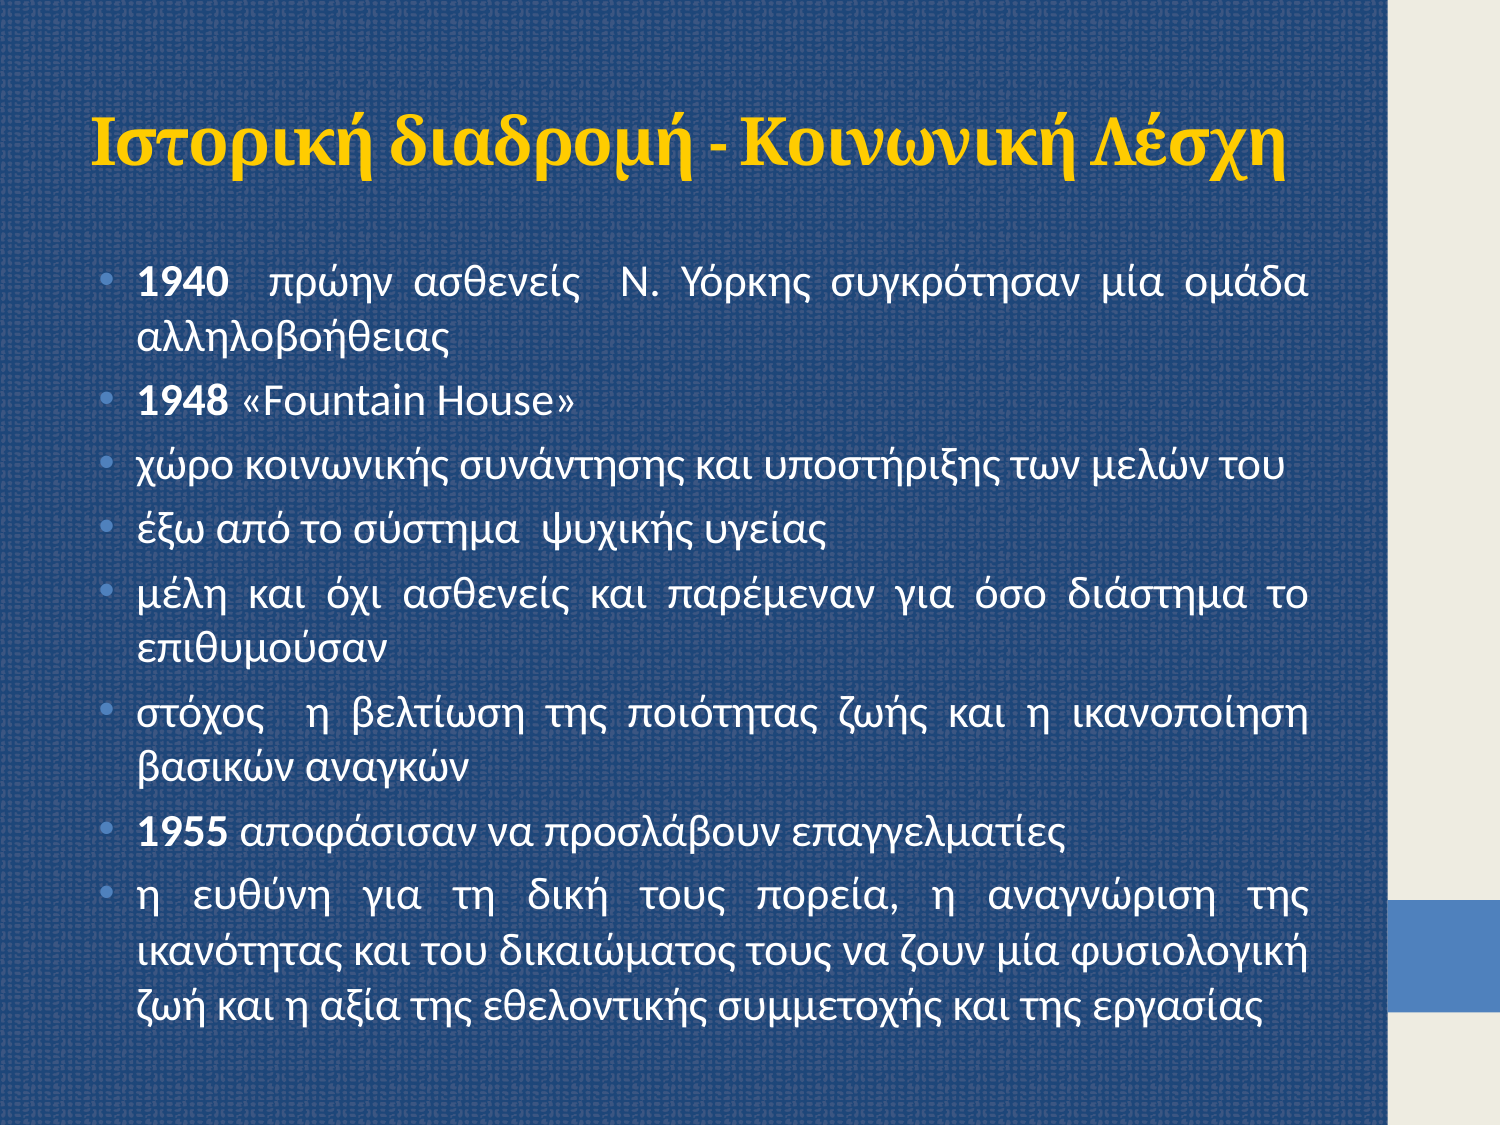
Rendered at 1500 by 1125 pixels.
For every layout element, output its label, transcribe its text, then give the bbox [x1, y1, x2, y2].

list 1940 πρώην ασθενείς Ν. Υόρκης συγκρότησαν μία ομάδα αλληλοβοήθειας 1948 «Fountain House» χώρο κοινωνικής συνάντησης και υποστήριξης των μελών του έξω από το σύστημα ψυχικής υγείας μέλη και όχι ασθενείς και παρέμεναν για όσο διάστημα το επιθυμούσαν στόχος η βελτίωση της ποιότητας ζωής και η ικανοποίηση βασικών αναγκών 1955 αποφάσισαν να προσλάβουν επαγγελματίες η ευθύνη για τη δική τους πορεία, η αναγνώριση της ικανότητας και του δικαιώματος τους να ζουν μία φυσιολογική ζωή και η αξία της εθελοντικής συμμετοχής και της εργασίας [64, 243, 1325, 1094]
title Ιστορική διαδρομή - Κοινωνική Λέσχη [75, 45, 1325, 233]
